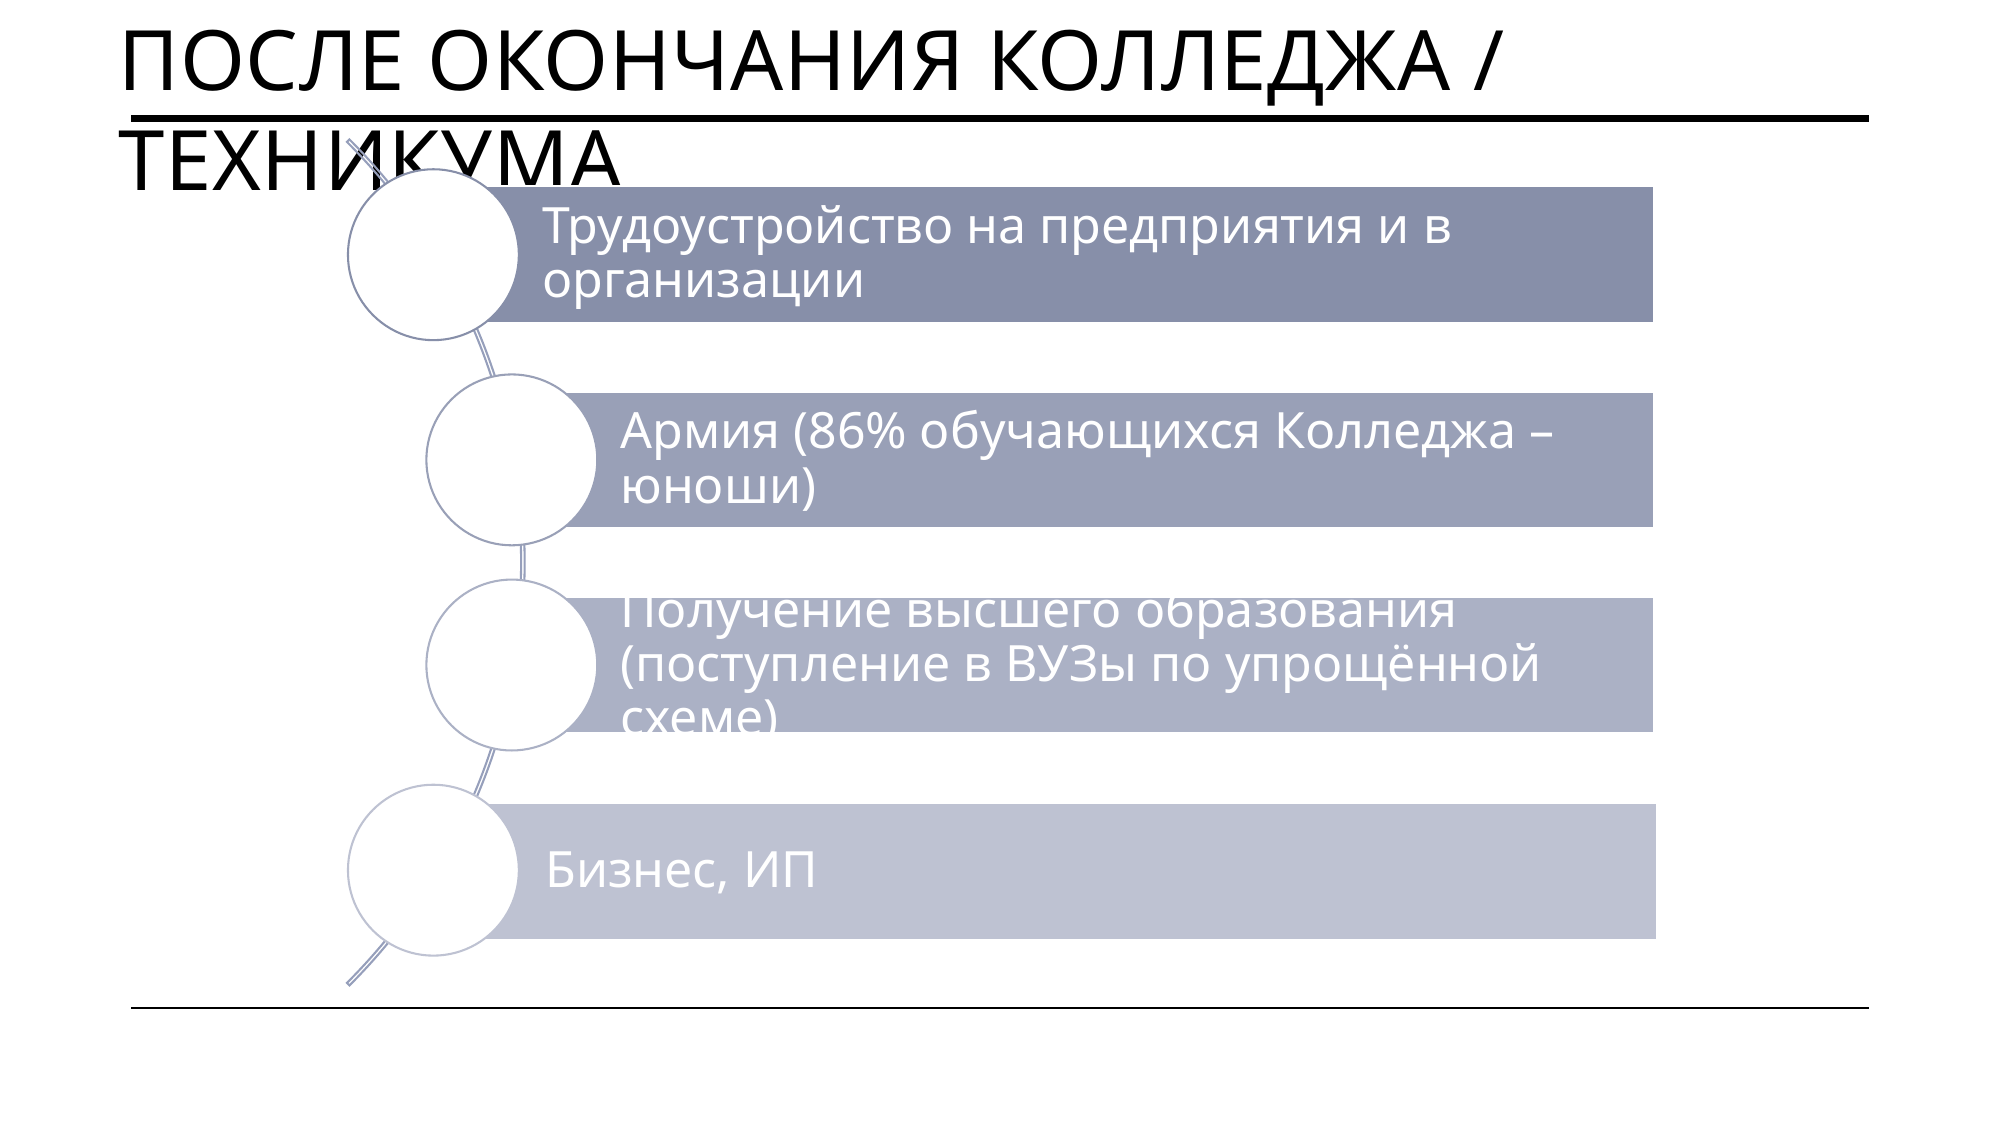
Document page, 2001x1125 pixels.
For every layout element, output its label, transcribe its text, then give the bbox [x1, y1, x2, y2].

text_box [333, 117, 1667, 1007]
title После окончания колледжа / Техникума [103, 0, 1882, 225]
